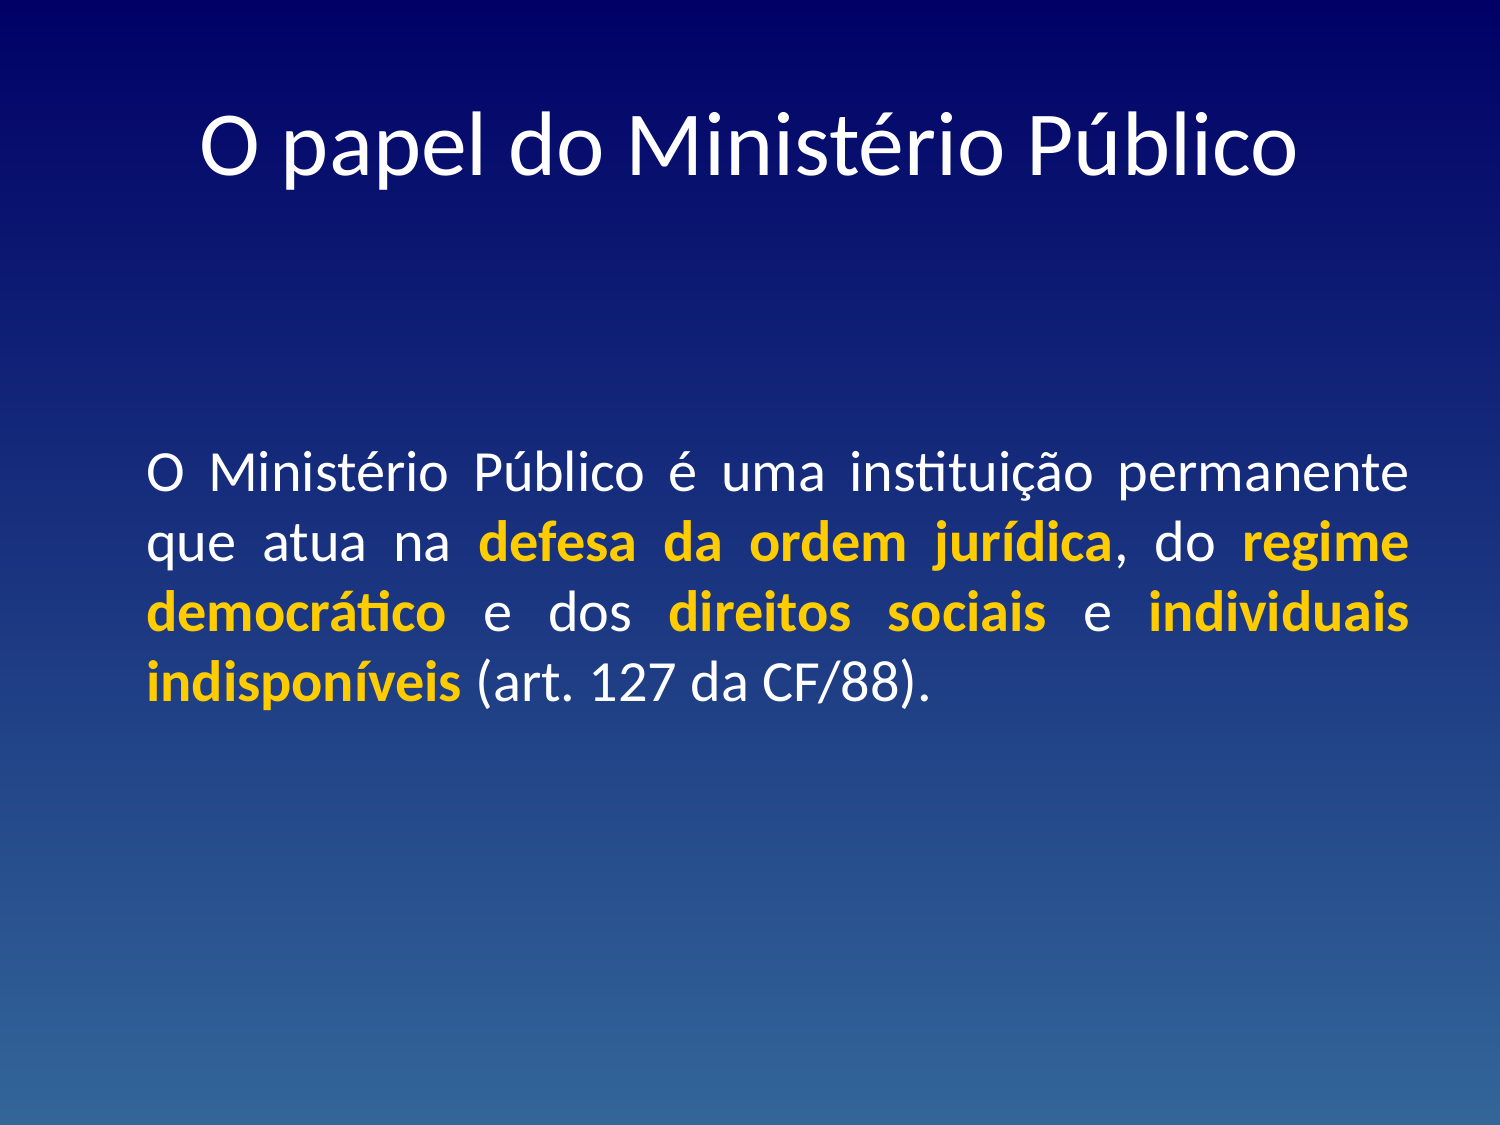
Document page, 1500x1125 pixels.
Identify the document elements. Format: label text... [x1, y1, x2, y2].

list O Ministério Público é uma instituição permanente que atua na defesa da ordem jurídica, do regime democrático e dos direitos sociais e individuais indisponíveis (art. 127 da CF/88). [74, 262, 1426, 1071]
title O papel do Ministério Público [74, 44, 1426, 233]
